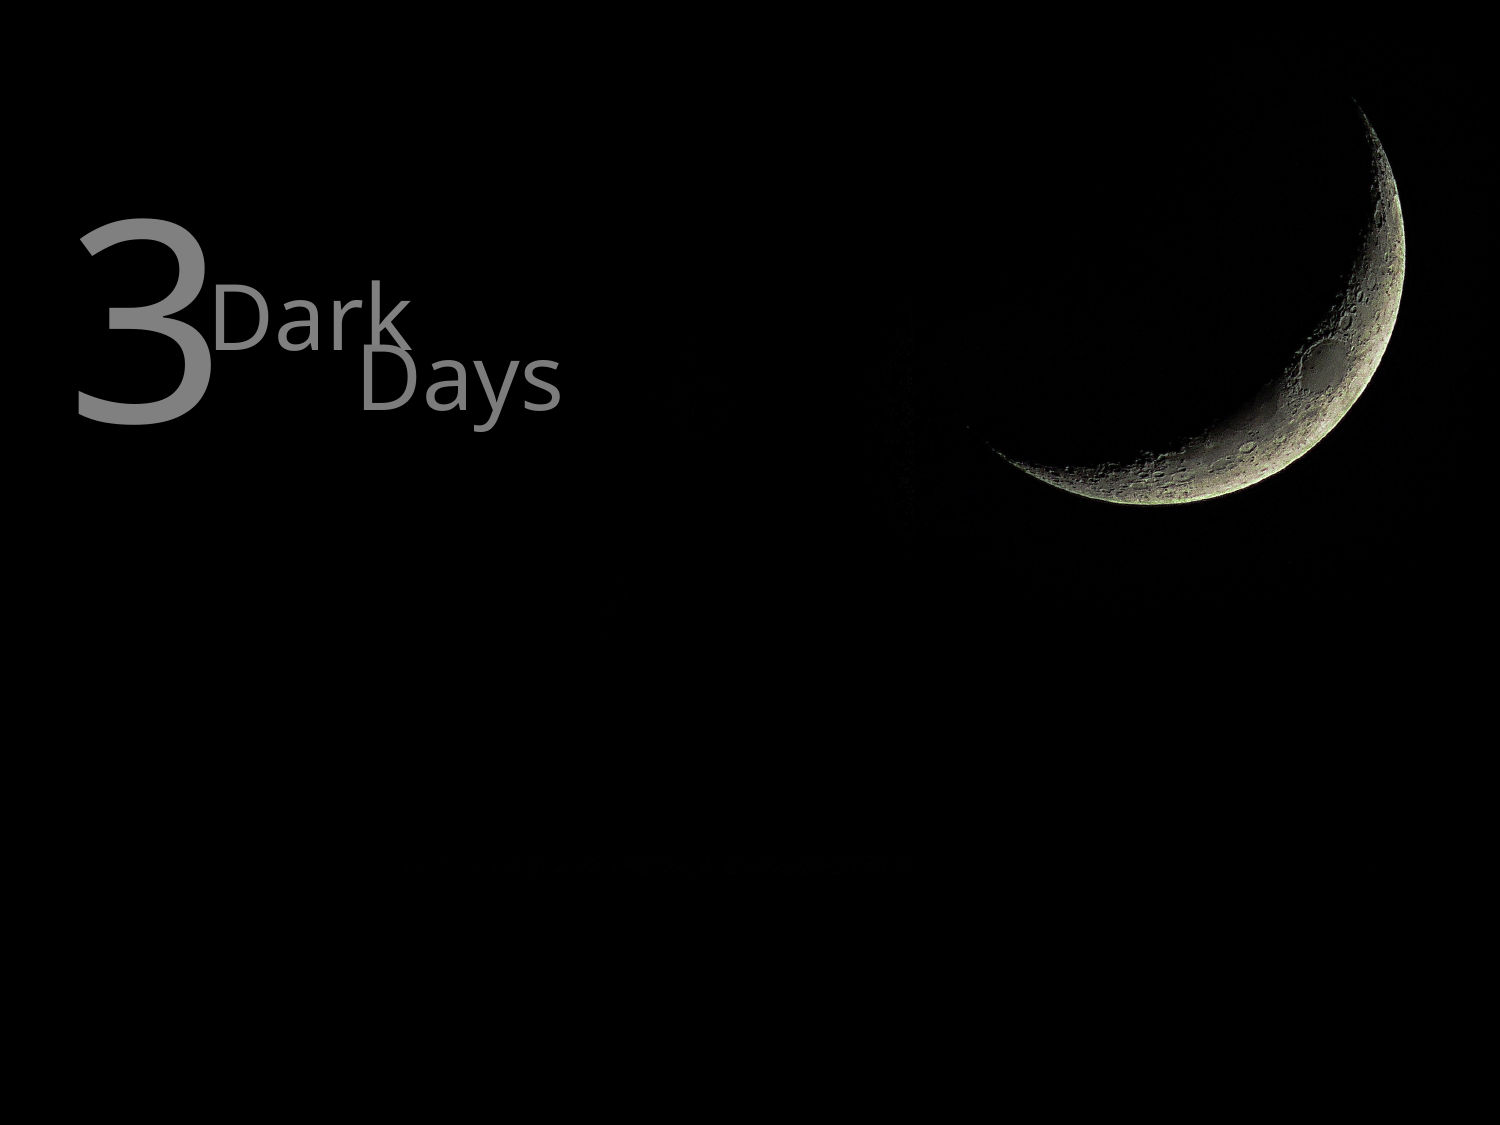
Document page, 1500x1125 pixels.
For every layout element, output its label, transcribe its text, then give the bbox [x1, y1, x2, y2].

picture [404, 0, 1500, 875]
text_box Days [340, 311, 404, 437]
text_box 3 [51, 133, 352, 486]
text_box Dark [193, 250, 404, 376]
